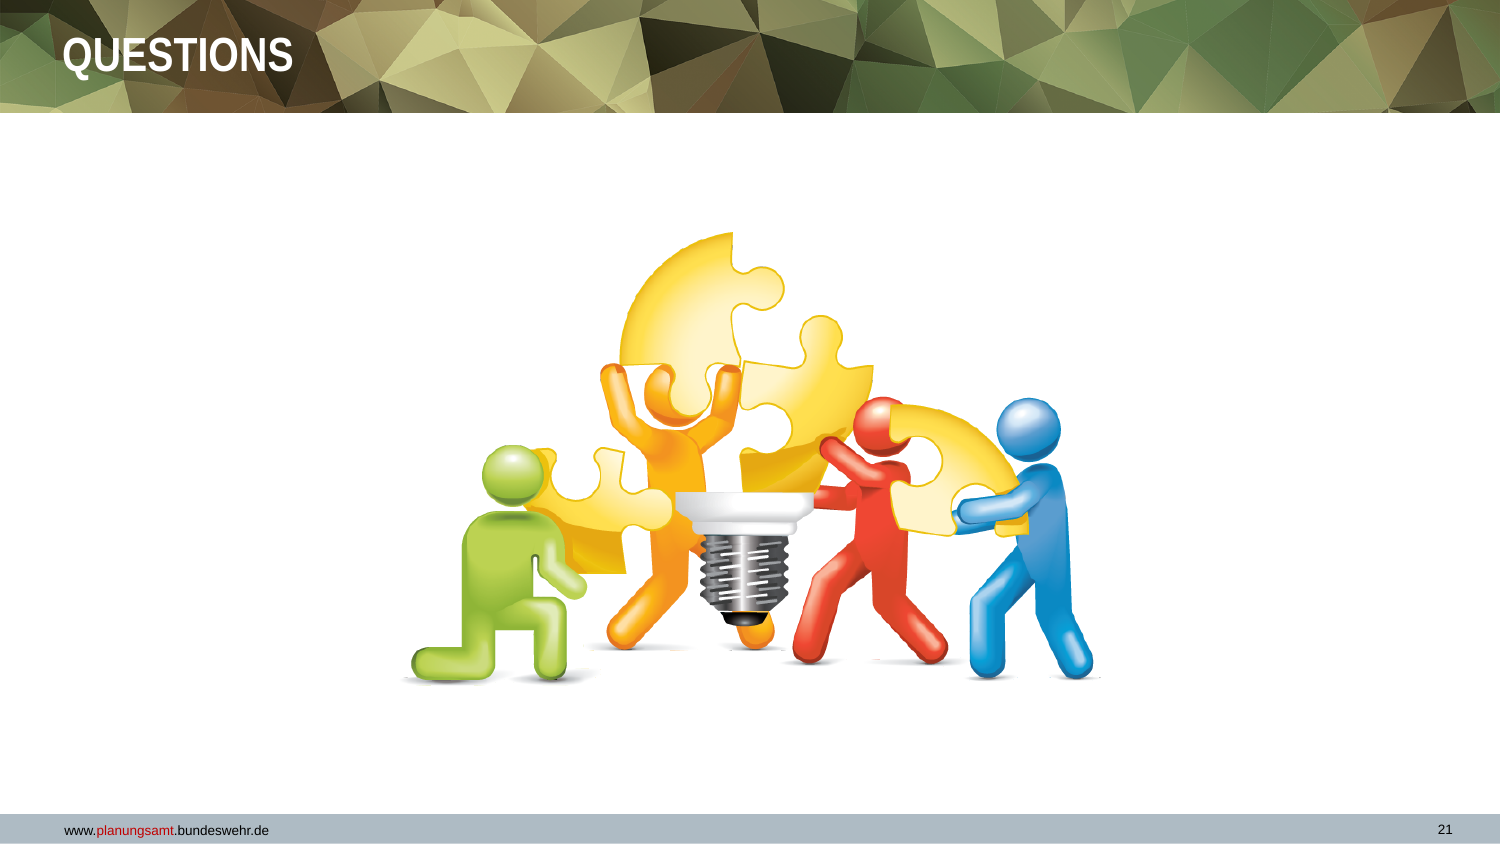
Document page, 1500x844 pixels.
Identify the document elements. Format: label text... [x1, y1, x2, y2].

picture [0, 0, 1500, 113]
slide_number 21 [1275, 814, 1453, 844]
title Questions [47, 0, 1453, 112]
picture [399, 231, 1101, 686]
